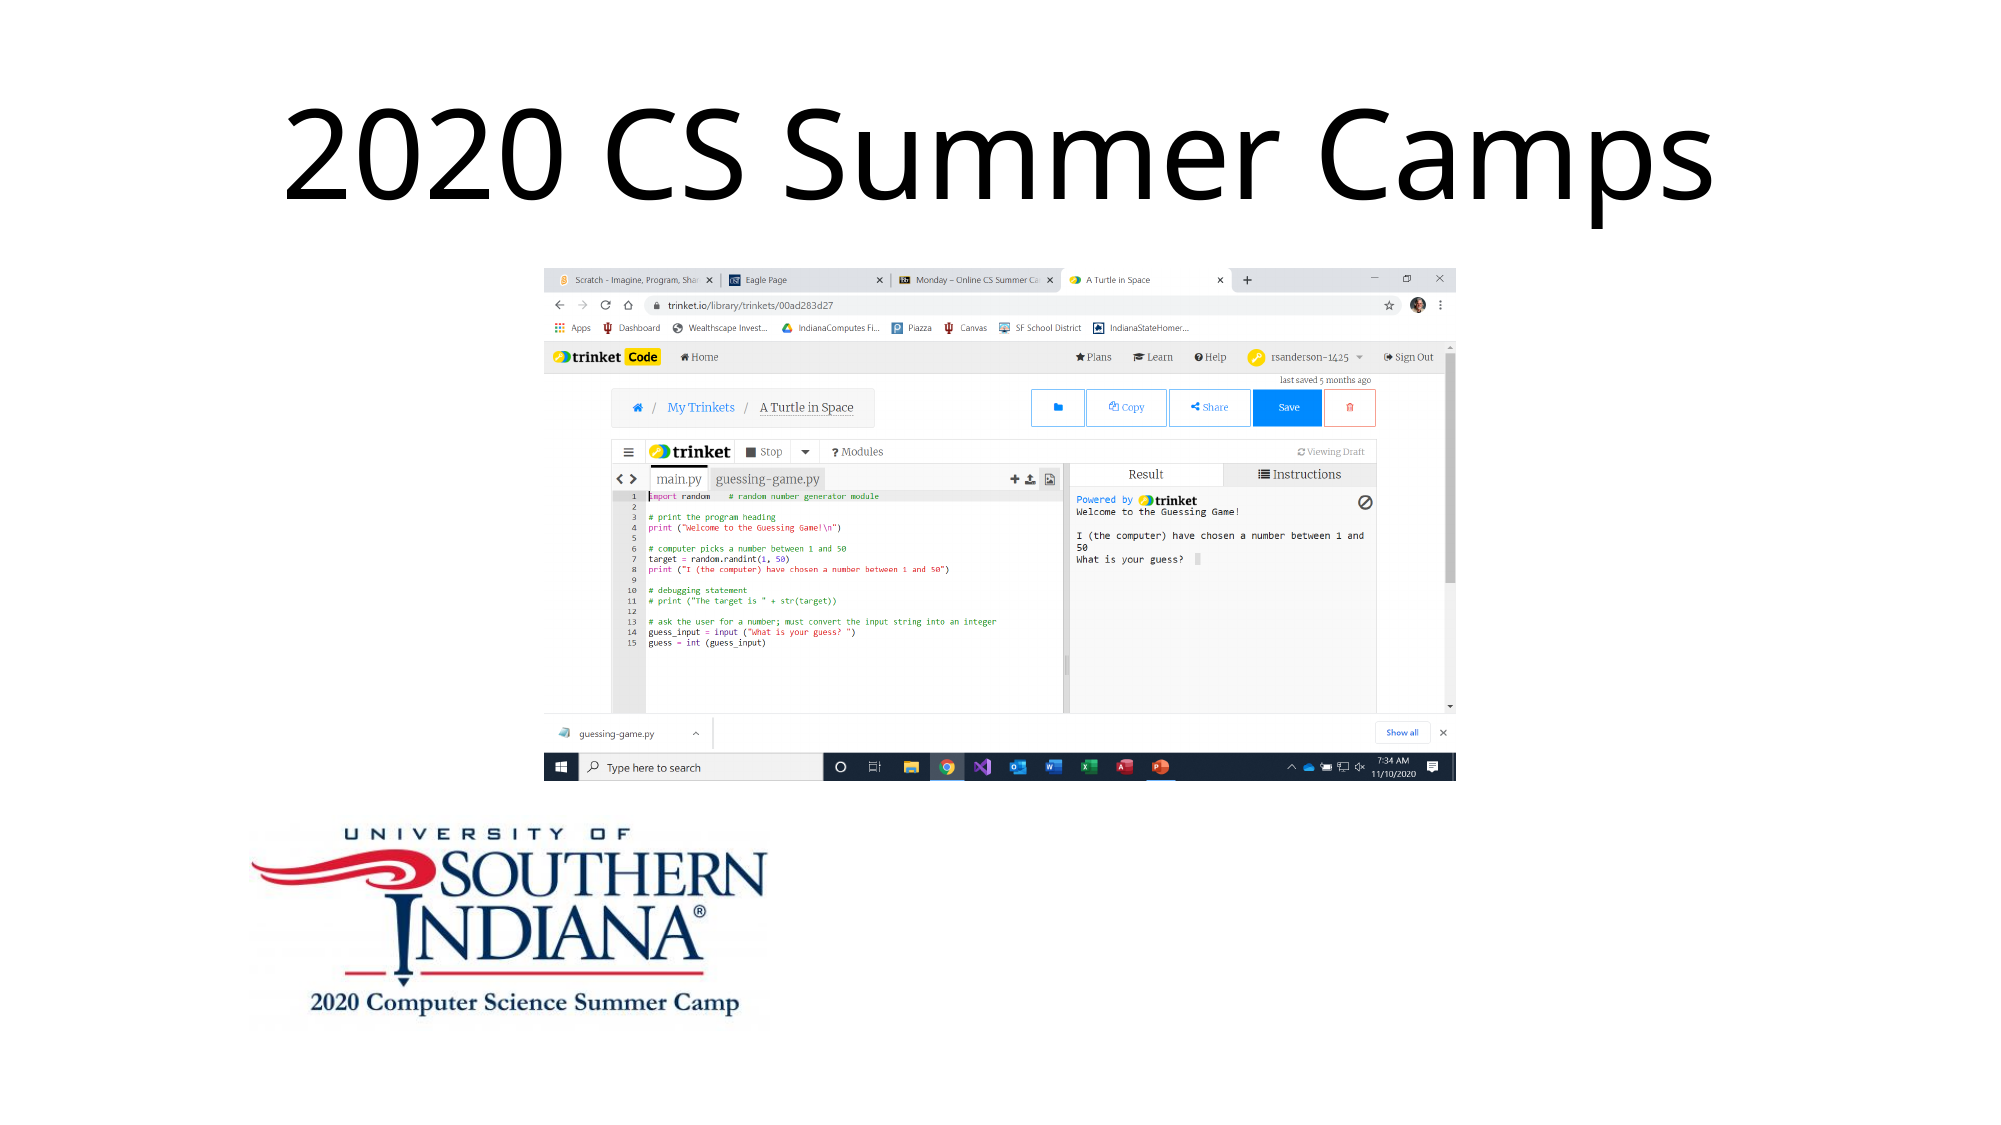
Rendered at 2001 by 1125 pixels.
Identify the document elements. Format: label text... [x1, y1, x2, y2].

title 2020 CS Summer Camps [249, 72, 1750, 234]
picture [249, 815, 770, 1031]
picture [544, 268, 1456, 781]
